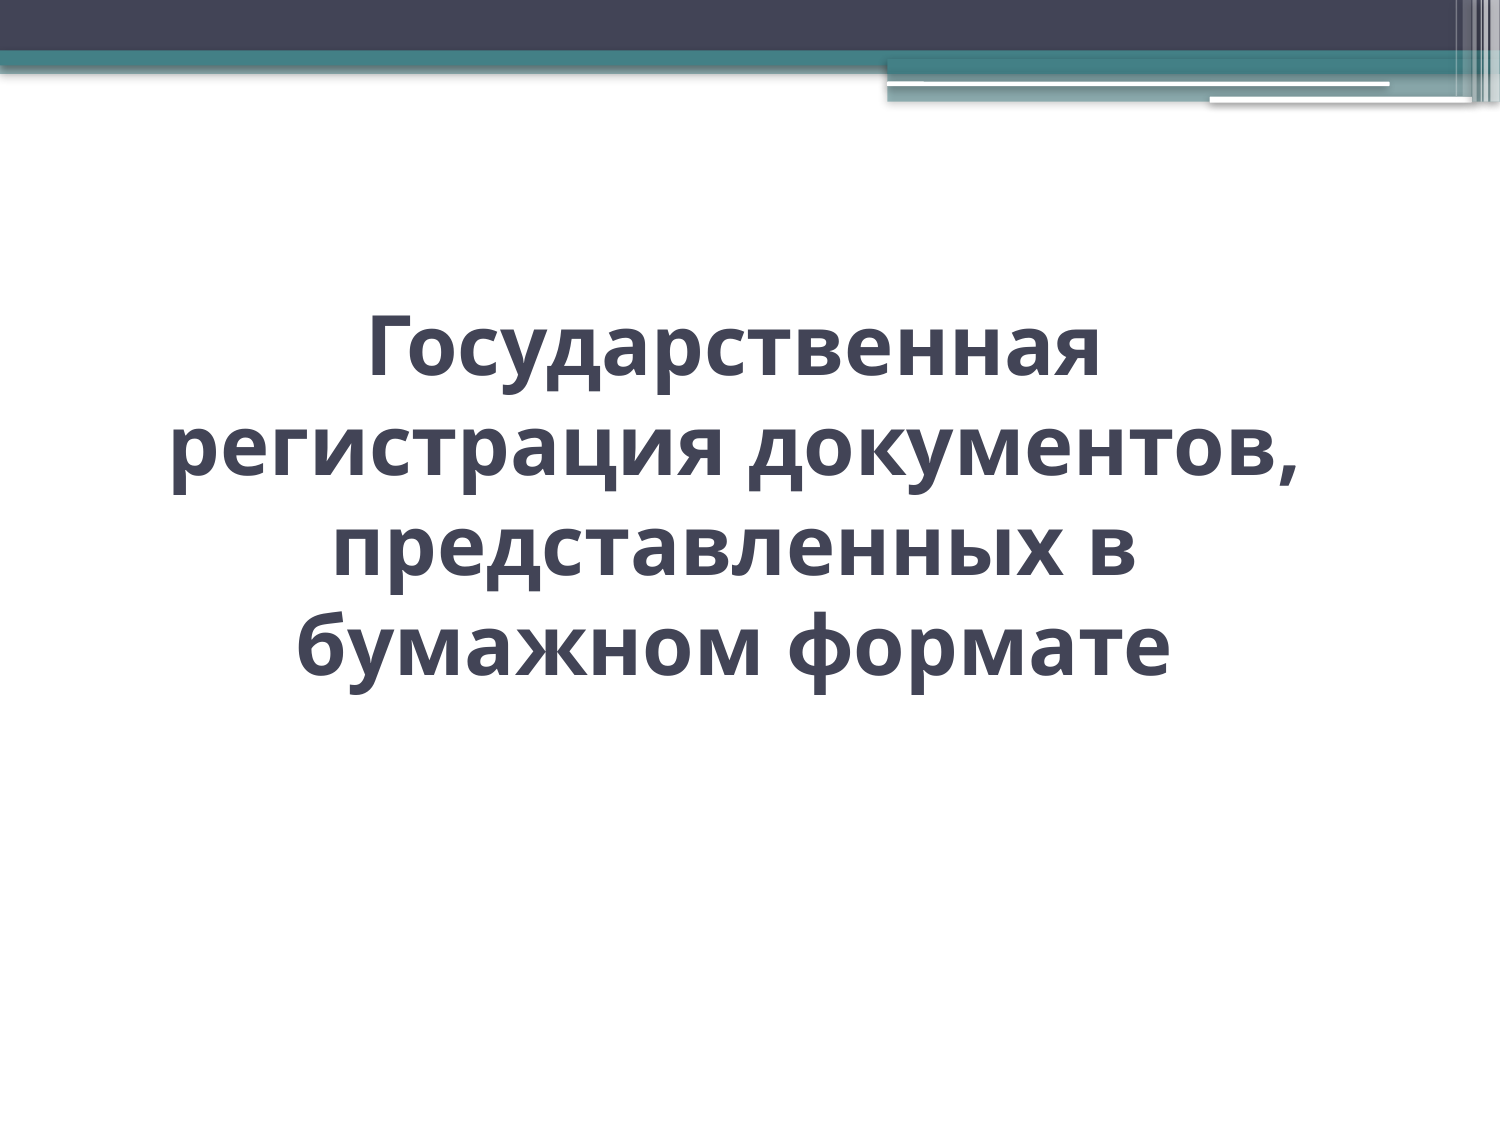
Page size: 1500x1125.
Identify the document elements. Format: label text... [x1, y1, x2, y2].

title Государственная регистрация документов, представленных в бумажном формате [75, 187, 1395, 797]
